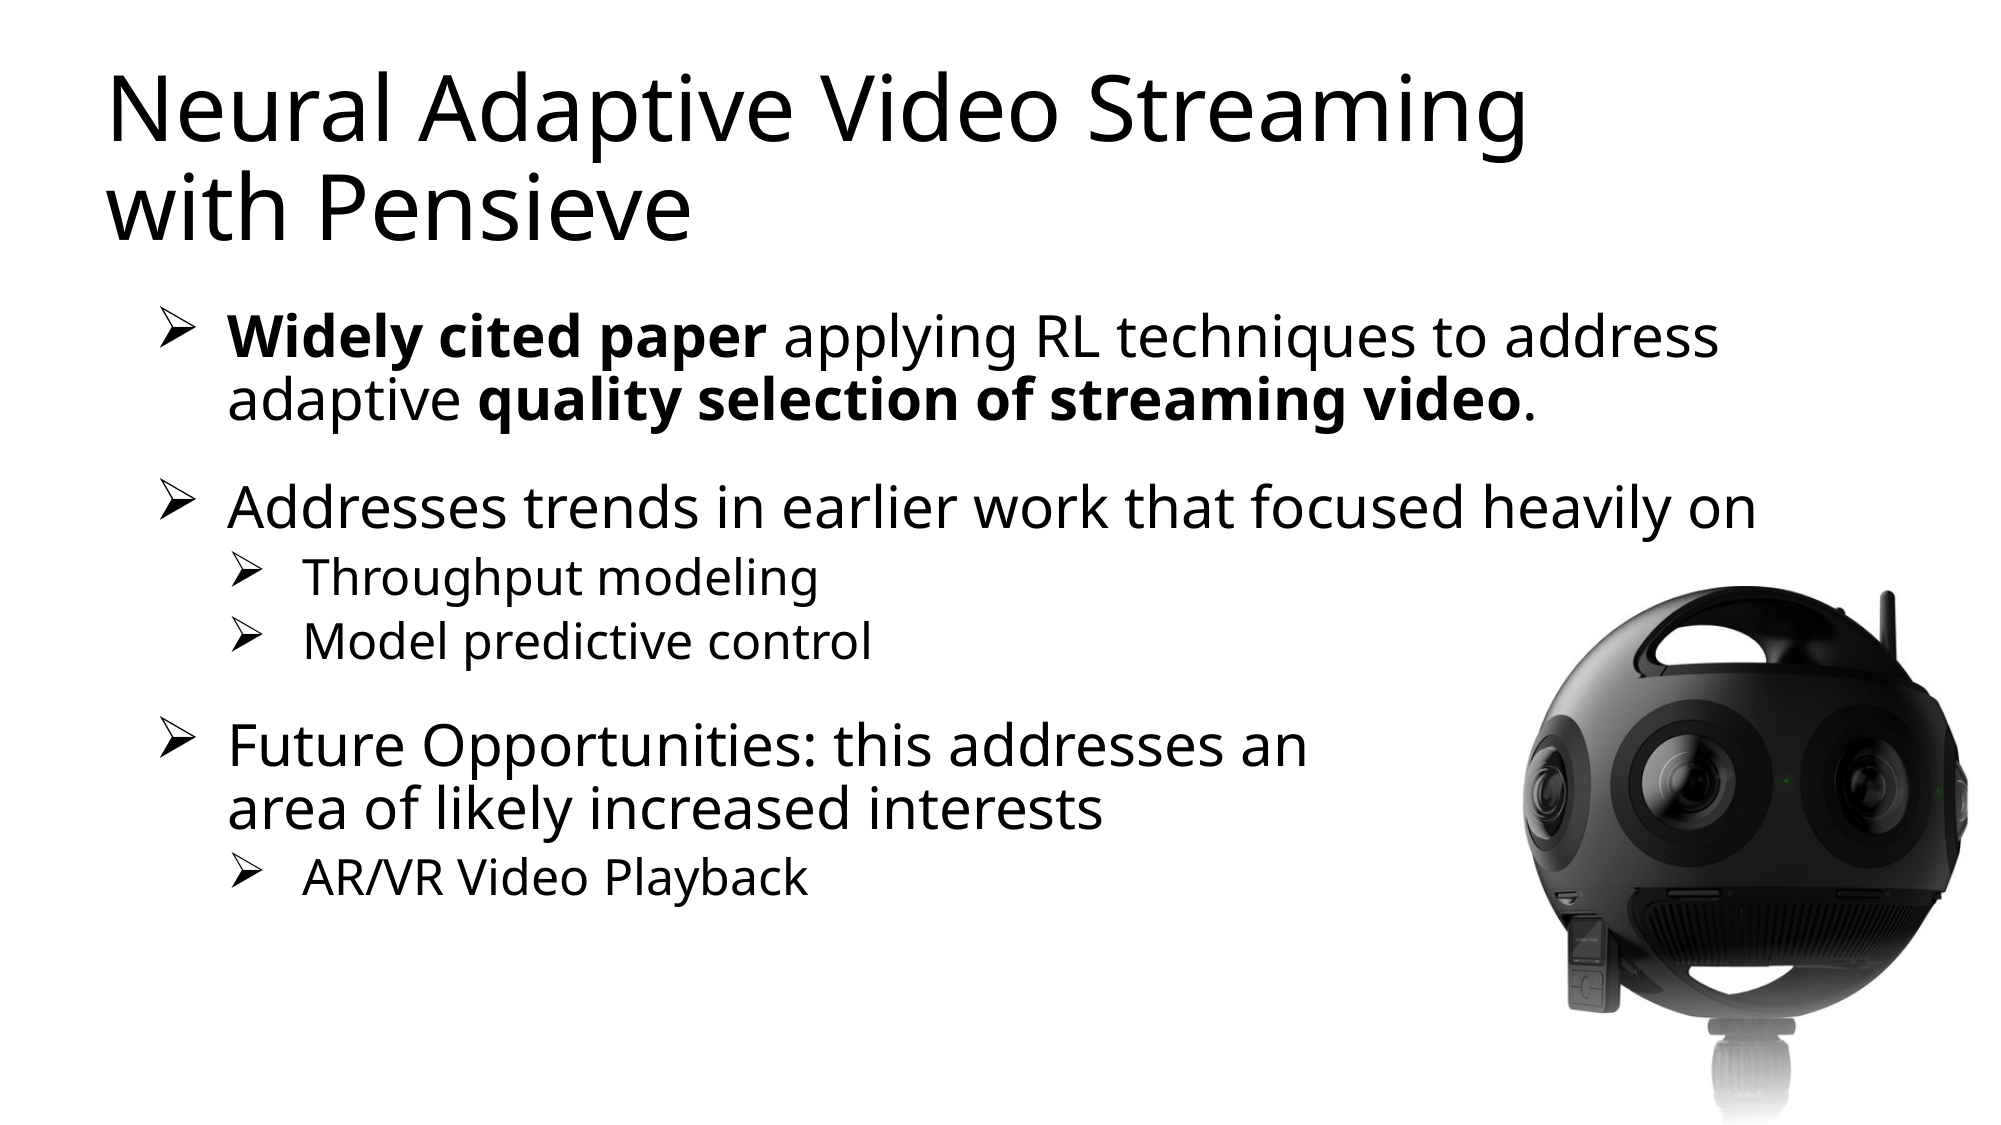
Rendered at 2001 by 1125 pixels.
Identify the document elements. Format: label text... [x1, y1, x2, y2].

list Widely cited paper applying RL techniques to address adaptive quality selection of streaming video. Addresses trends in earlier work that focused heavily on Throughput modeling Model predictive control Future Opportunities: this addresses an area of likely increased interests AR/VR Video Playback [137, 299, 1863, 1014]
picture [1476, 586, 2000, 1125]
title Neural Adaptive Video Streaming with Pensieve [90, 52, 1863, 271]
